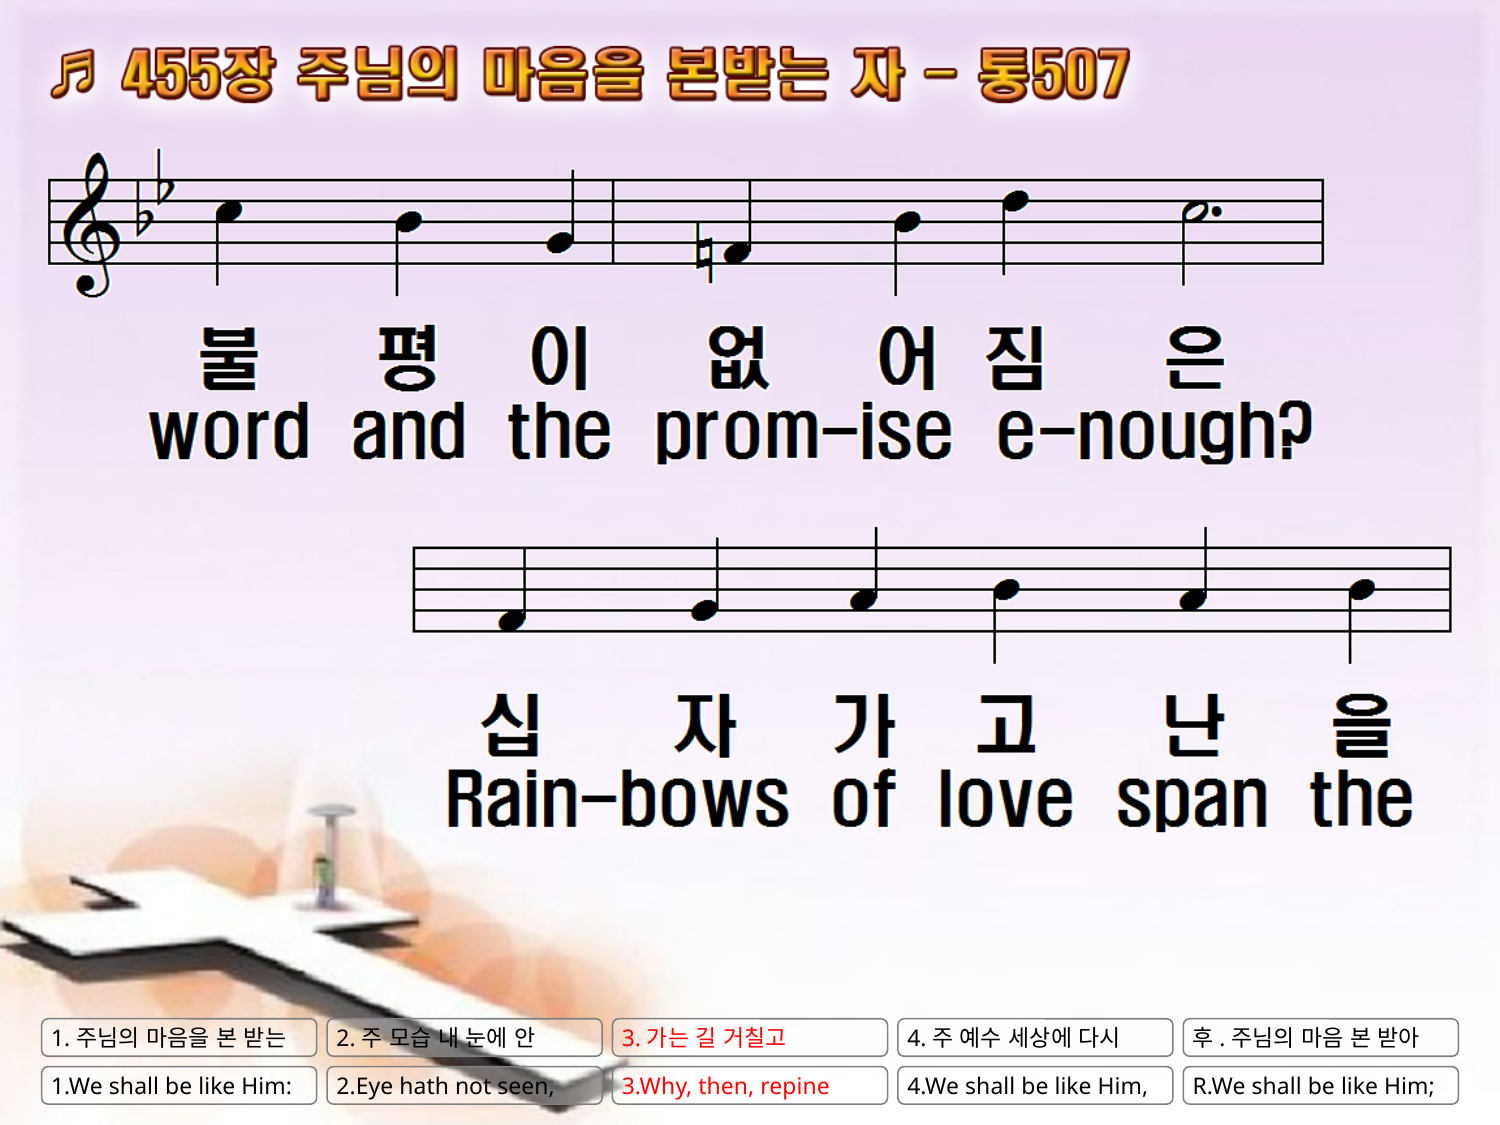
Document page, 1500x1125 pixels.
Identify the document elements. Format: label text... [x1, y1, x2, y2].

text_box R.We shall be like Him; [1183, 1066, 1459, 1105]
text_box 3.Why, then, repine [612, 1066, 888, 1105]
picture [0, 0, 1500, 1125]
text_box 2.Eye hath not seen, [327, 1066, 603, 1105]
text_box 1.We shall be like Him: [41, 1066, 317, 1105]
text_box 4.We shall be like Him, [897, 1066, 1173, 1105]
text_box 4.주 예수 세상에 다시 [897, 1018, 1173, 1057]
text_box 후.주님의 마음 본 받아 [1183, 1018, 1459, 1057]
text_box 1.주님의 마음을 본 받는 [41, 1018, 317, 1057]
text_box 2.주 모습 내 눈에 안 [327, 1018, 603, 1057]
text_box 3.가는 길 거칠고 [612, 1018, 888, 1057]
